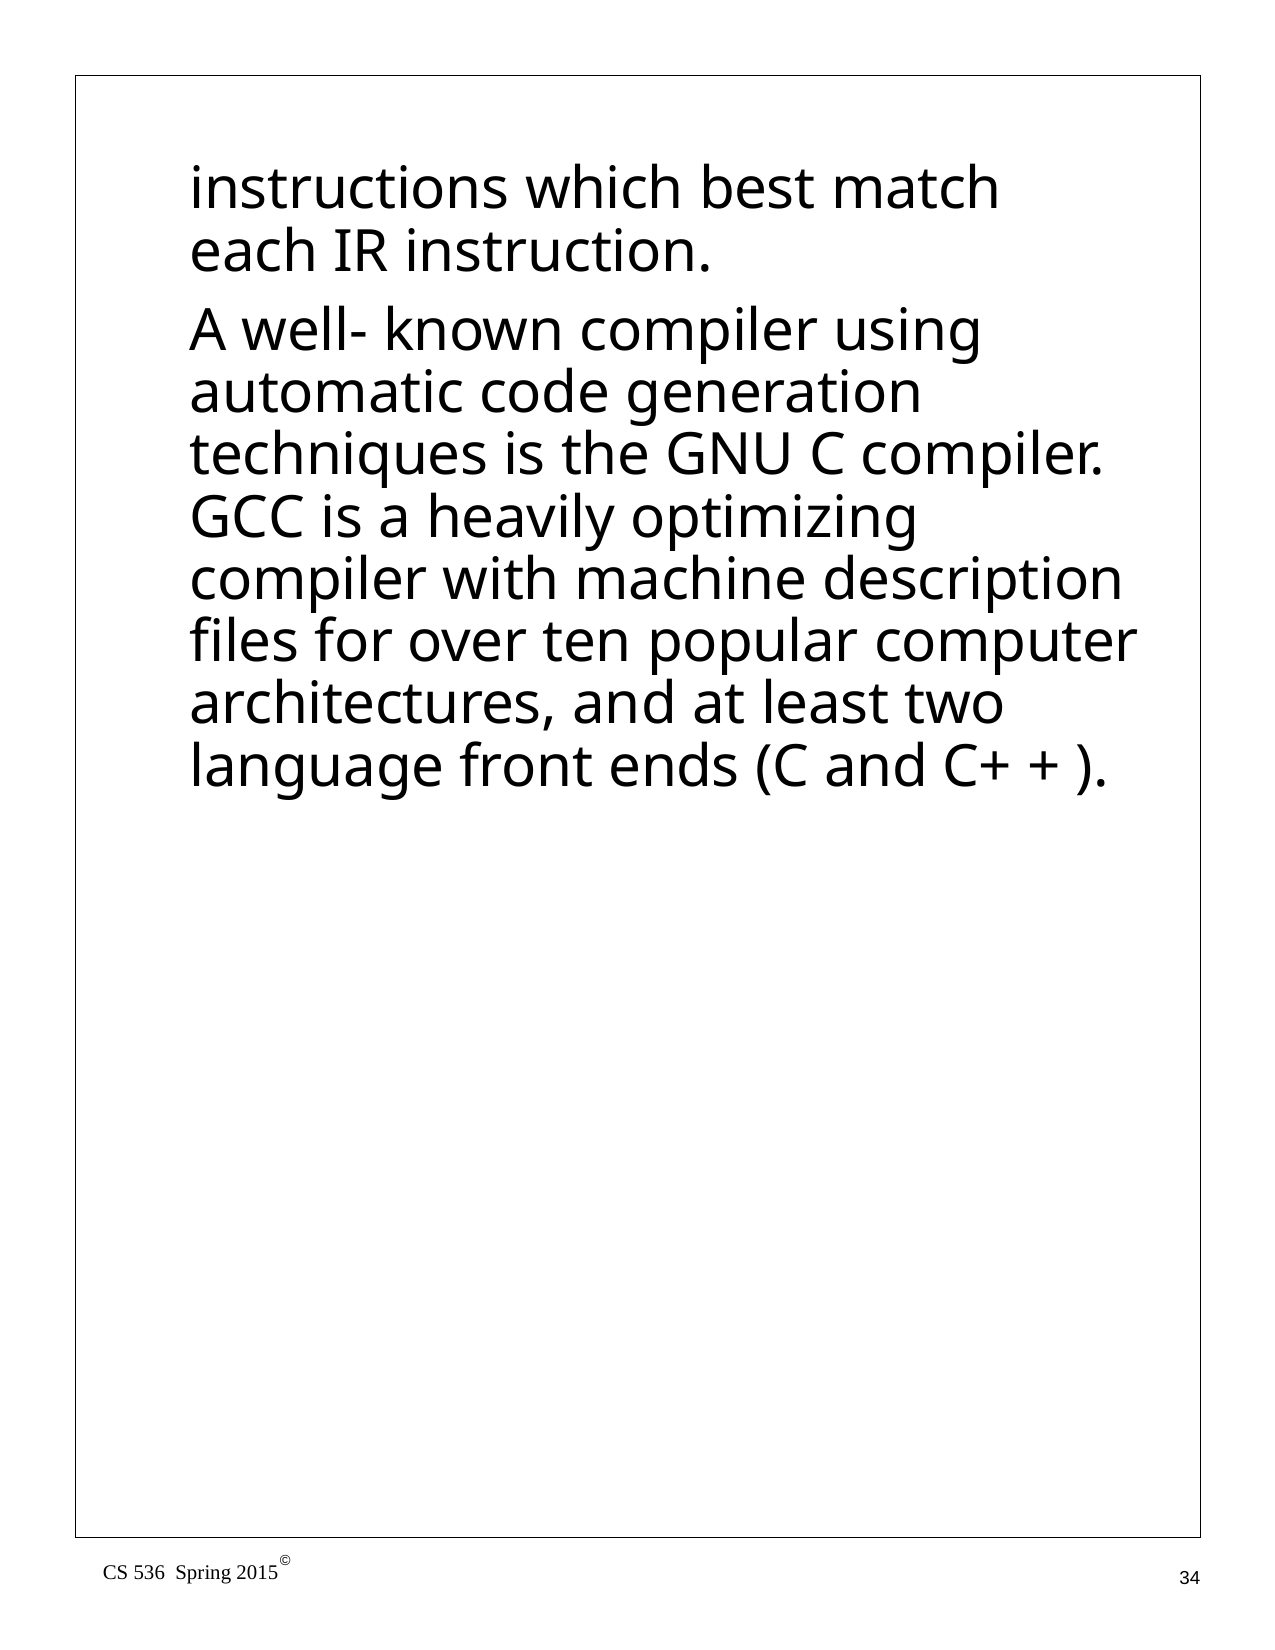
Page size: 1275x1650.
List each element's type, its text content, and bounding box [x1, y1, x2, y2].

footer CS 536 Spring 2015 [100, 1558, 280, 1650]
text_box instructions which best match each IR instruction. A well- known compiler using automatic code generation techniques is the GNU C compiler. GCC is a heavily optimizing compiler with machine description files for over ten popular computer architectures, and at least two language front ends (C and C+ + ). [187, 157, 1150, 799]
text_box © [277, 1551, 294, 1569]
slide_number 34 [1175, 1565, 1204, 1650]
